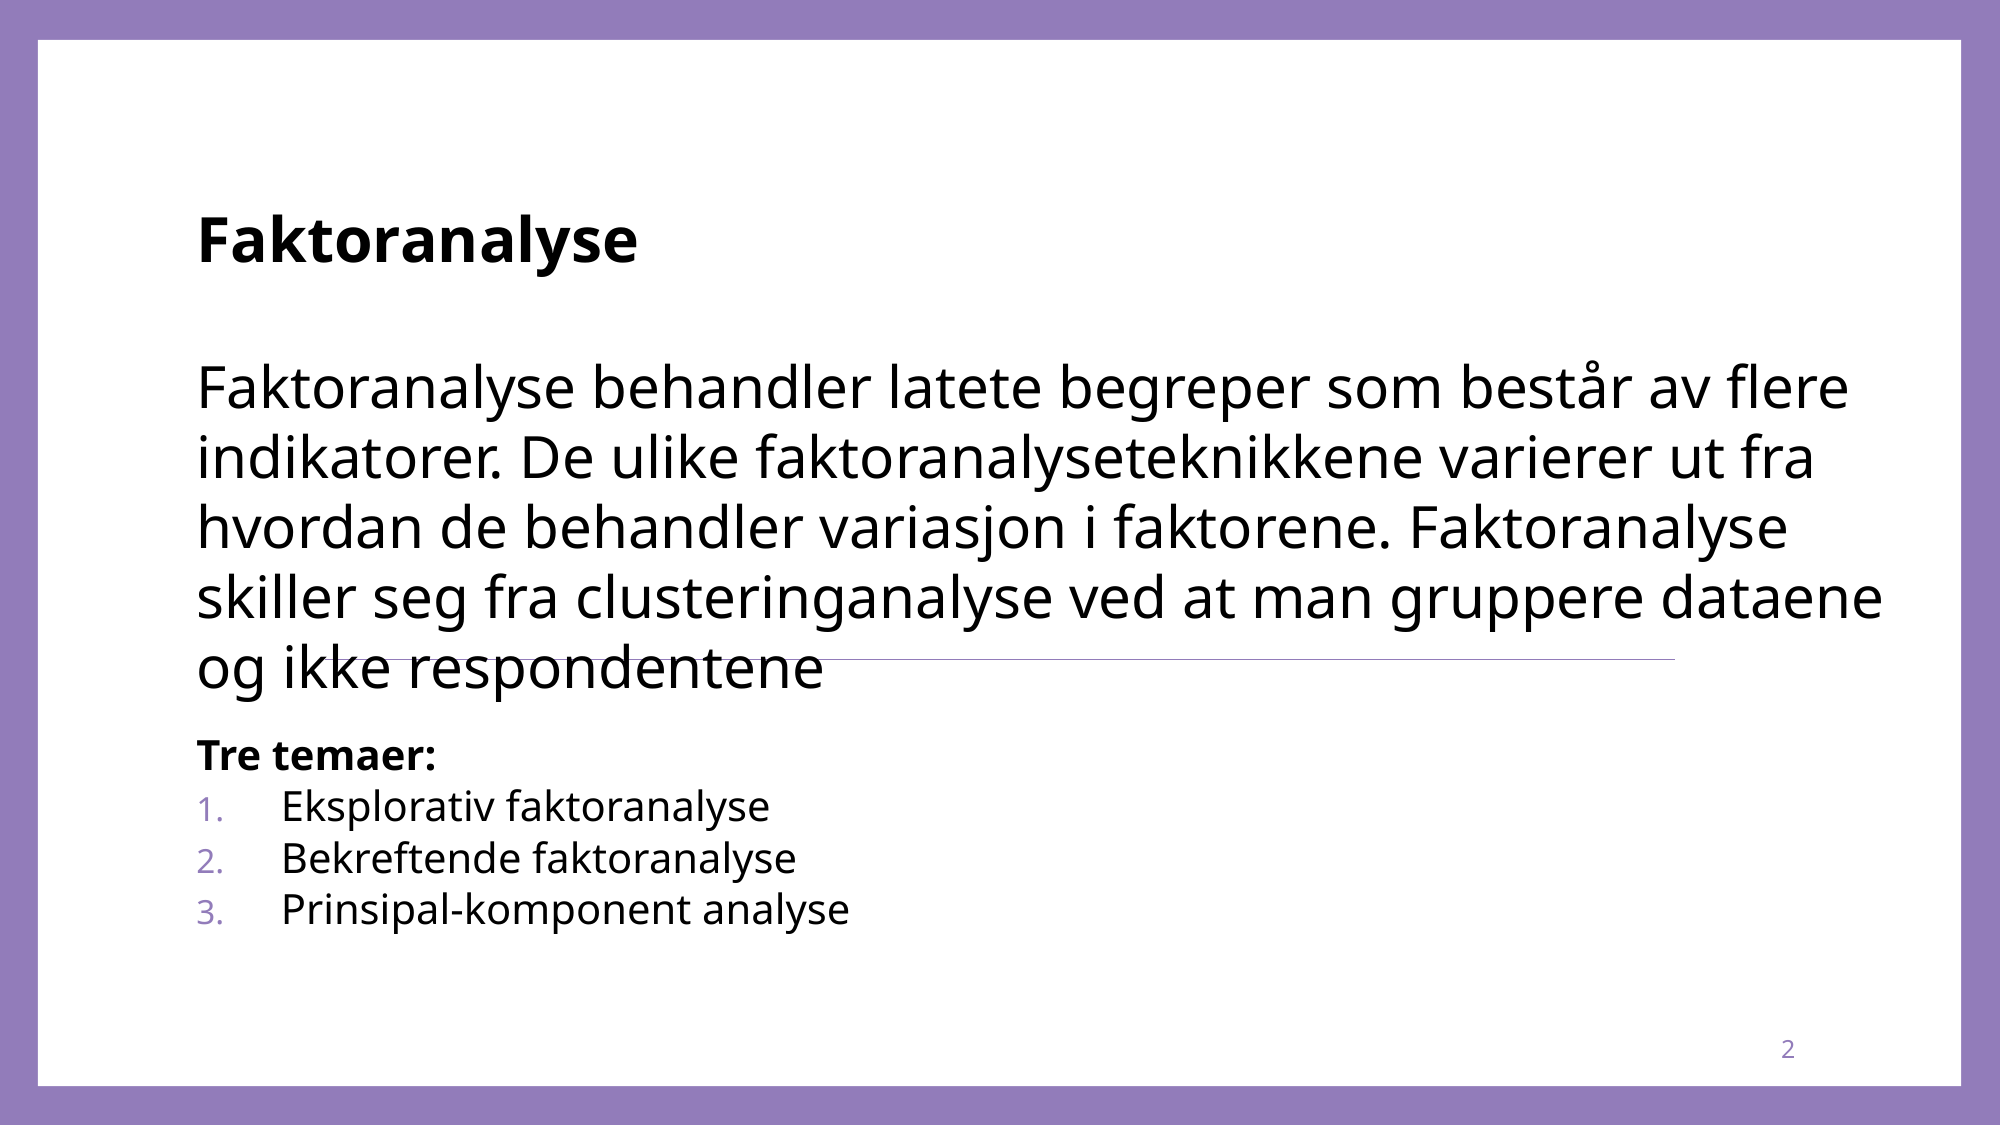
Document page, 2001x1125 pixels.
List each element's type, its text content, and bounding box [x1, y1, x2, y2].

list Tre temaer: Eksplorativ faktoranalyse Bekreftende faktoranalyse Prinsipal-komponent analyse [181, 727, 1620, 1045]
slide_number 2 [1530, 1020, 1811, 1081]
title Faktoranalyse Faktoranalyse behandler latete begreper som består av flere indikatorer. De ulike faktoranalyseteknikkene varierer ut fra hvordan de behandler variasjon i faktorene. Faktoranalyse skiller seg fra clusteringanalyse ved at man gruppere dataene og ikke respondentene [181, 192, 1935, 673]
